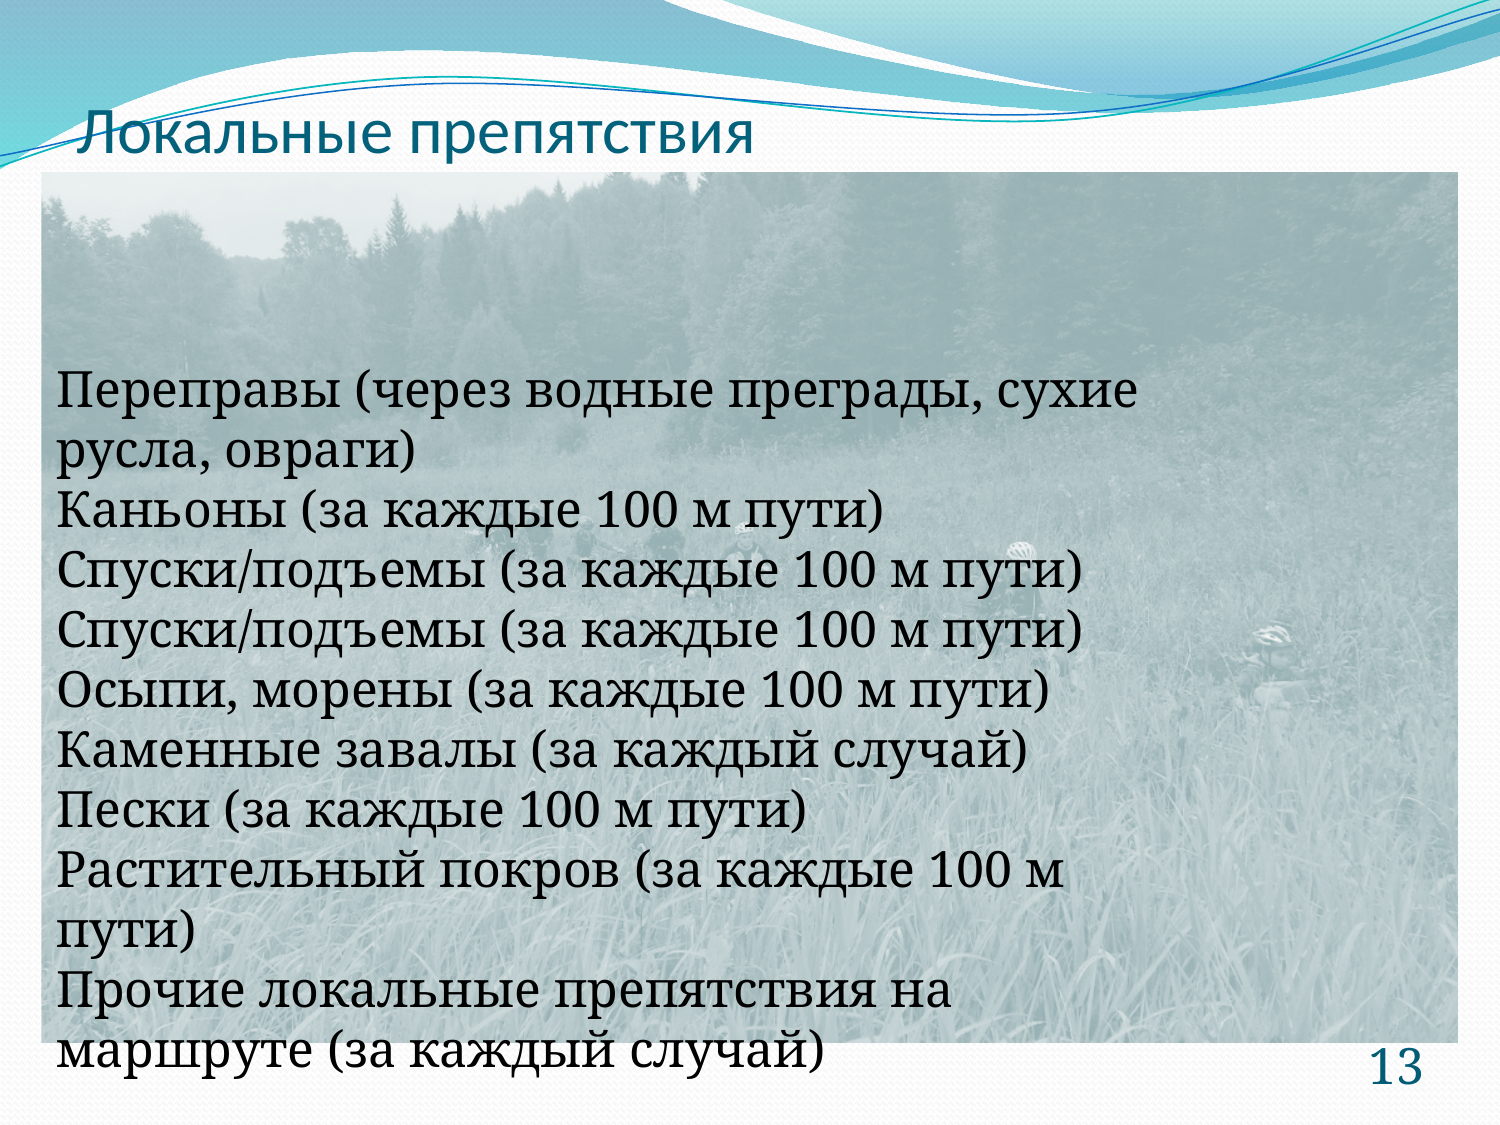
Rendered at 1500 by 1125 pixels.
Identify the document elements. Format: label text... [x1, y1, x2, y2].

slide_number 13 [1299, 1054, 1425, 1103]
table_cell 42 [41, 1049, 1211, 1053]
picture [41, 172, 1459, 1043]
title Локальные препятствия [76, 64, 1349, 167]
text_box Переправы (через водные преграды, сухие русла, овраги) Каньоны (за каждые 100 м пути) Спуски/подъемы (за каждые 100 м пути) Спуски/подъемы (за каждые 100 м пути) Осыпи, морены (за каждые 100 м пути) Каменные завалы (за каждый случай) Пески (за каждые 100 м пути) Растительный покров (за каждые 100 м пути) Прочие локальные препятствия на маршруте (за каждый случай) [41, 1052, 1211, 1085]
